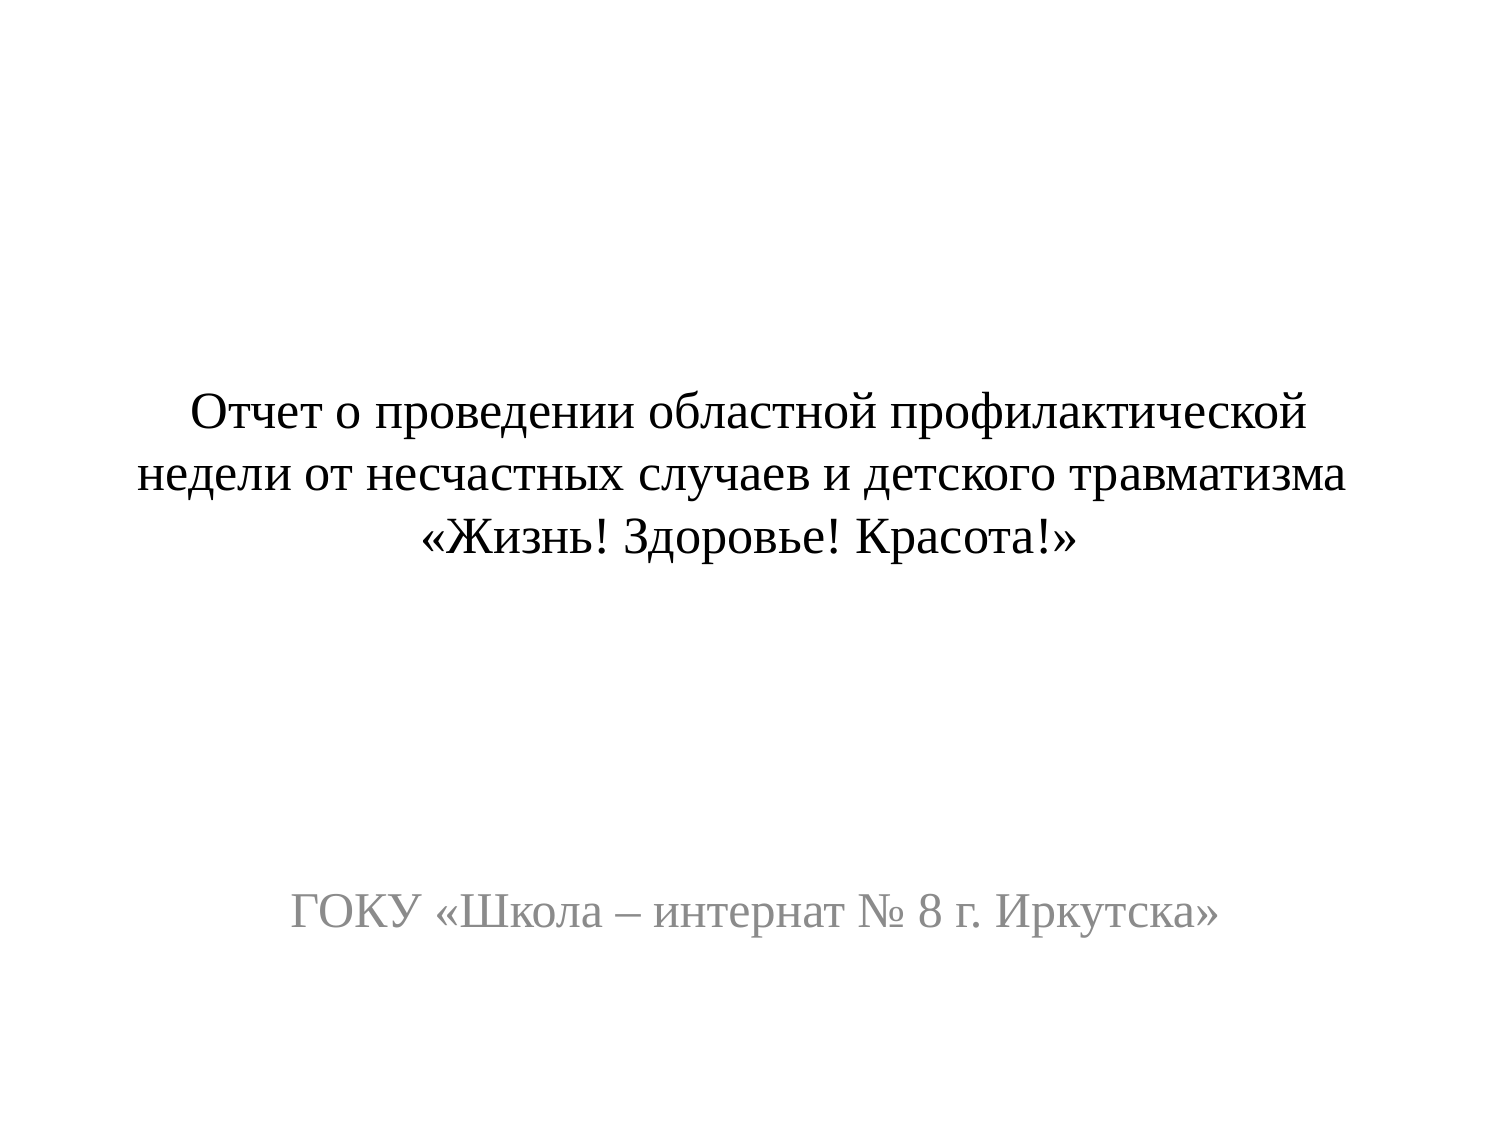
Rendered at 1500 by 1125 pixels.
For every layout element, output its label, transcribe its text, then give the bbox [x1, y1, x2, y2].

title Отчет о проведении областной профилактической недели от несчастных случаев и детского травматизма «Жизнь! Здоровье! Красота!» [112, 349, 1388, 591]
subtitle ГОКУ «Школа – интернат № 8 г. Иркутска» [230, 869, 1281, 973]
